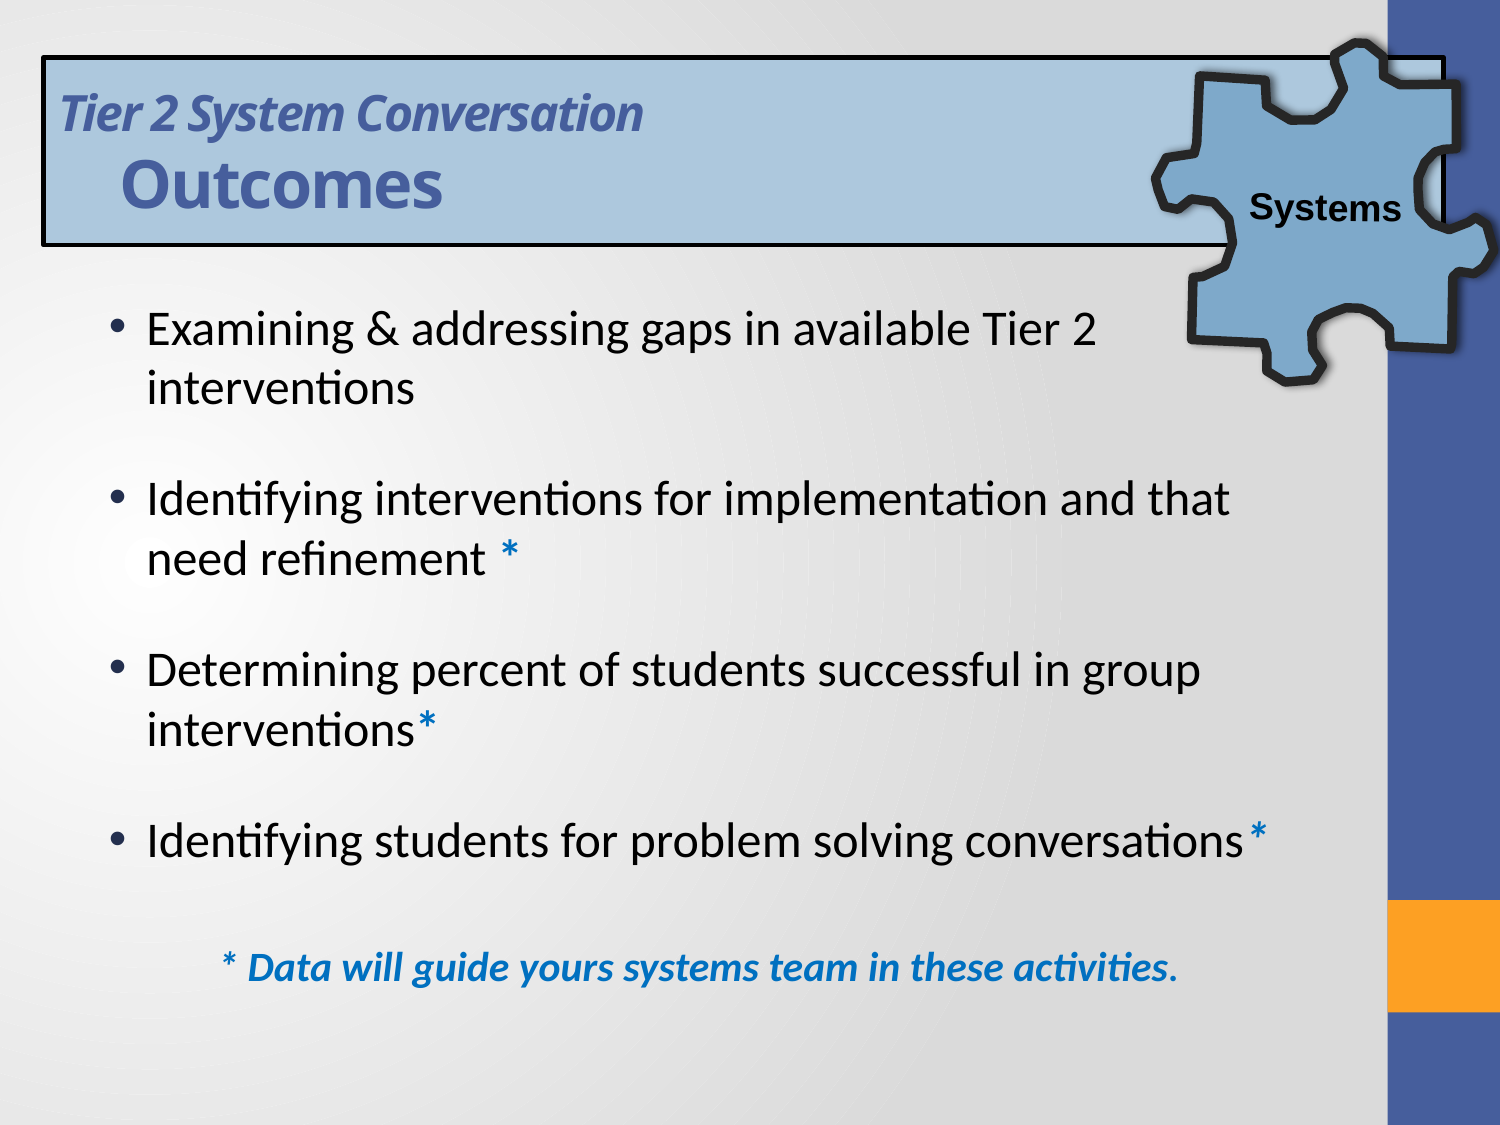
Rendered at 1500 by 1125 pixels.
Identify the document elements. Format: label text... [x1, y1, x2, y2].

list Examining & addressing gaps in available Tier 2 interventions Identifying interventions for implementation and that need refinement * Determining percent of students successful in group interventions* Identifying students for problem solving conversations* * Data will guide yours systems team in these activities. [75, 287, 1325, 1075]
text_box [1149, 36, 1500, 388]
text_box Tier 2 System Conversation Outcomes [43, 57, 1146, 246]
